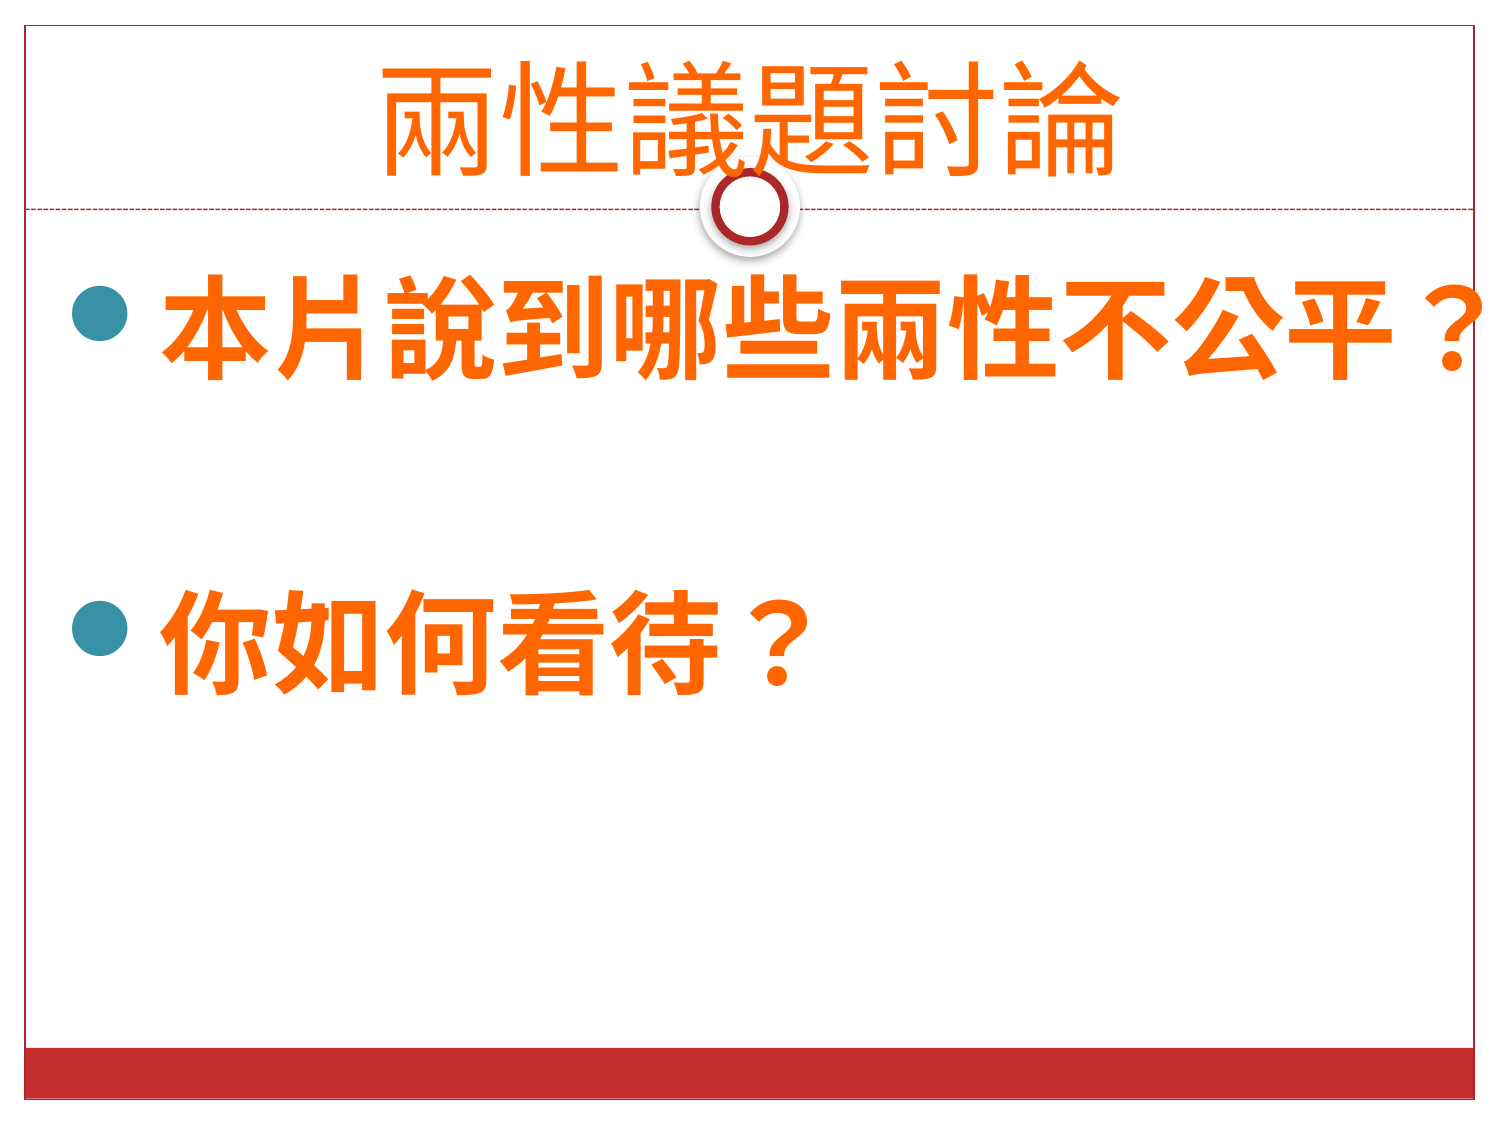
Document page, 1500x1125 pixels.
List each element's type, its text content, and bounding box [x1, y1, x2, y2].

title 兩性議題討論 [49, 37, 1450, 199]
list 本片說到哪些兩性不公平？ 你如何看待？ [49, 250, 1445, 1001]
